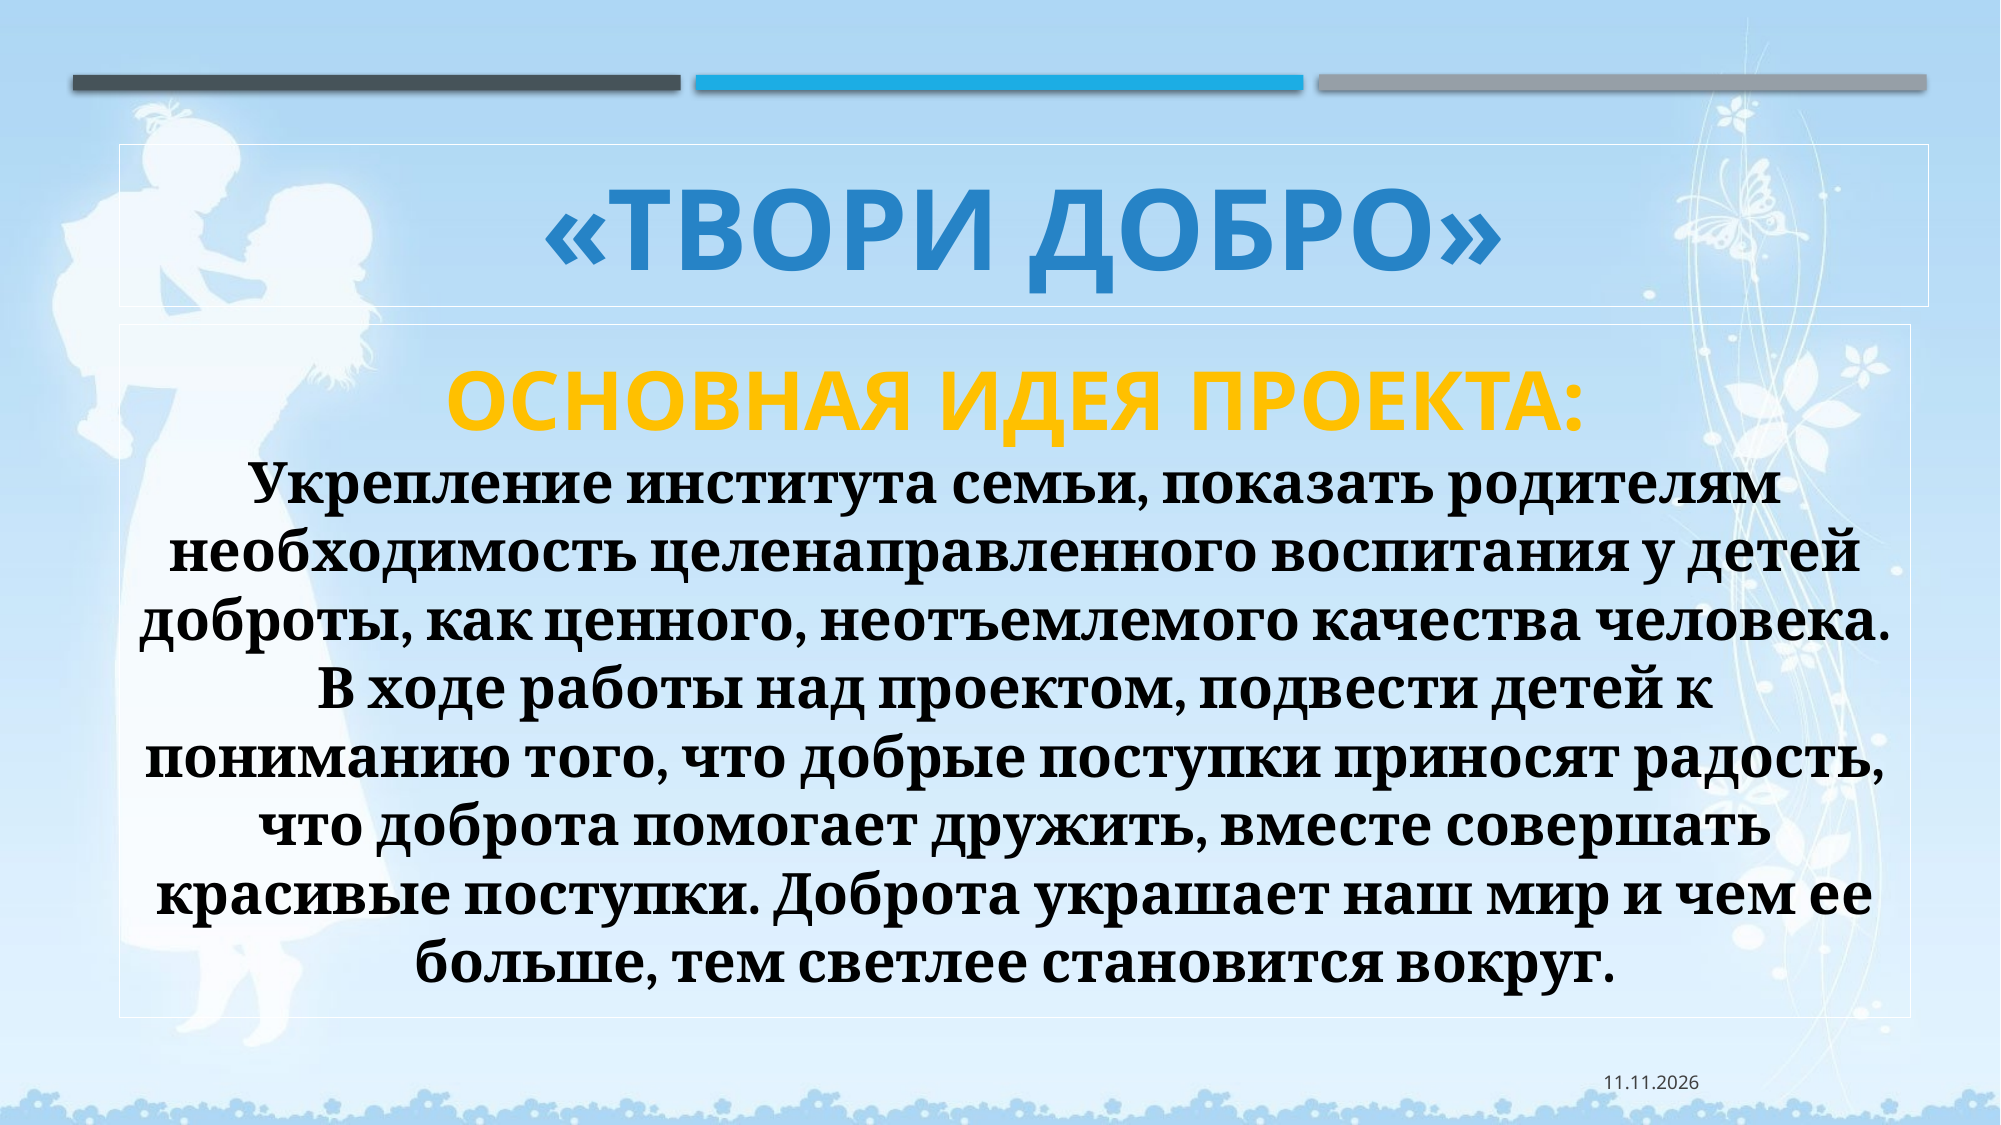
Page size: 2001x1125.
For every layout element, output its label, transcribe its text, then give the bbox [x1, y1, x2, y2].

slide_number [1247, 1053, 1715, 1114]
picture [0, 0, 2001, 1125]
text_box «ТВОРИ ДОБРО» [119, 144, 1929, 307]
title ОСНОВНАЯ ИДЕЯ ПРОЕКТА: Укрепление института семьи, показать родителям необходимость целенаправленного воспитания у детей доброты, как ценного, неотъемлемого качества человека. В ходе работы над проектом, подвести детей к пониманию того, что добрые поступки приносят радость, что доброта помогает дружить, вместе совершать красивые поступки. Доброта украшает наш мир и чем ее больше, тем светлее становится вокруг. [119, 324, 1911, 1018]
